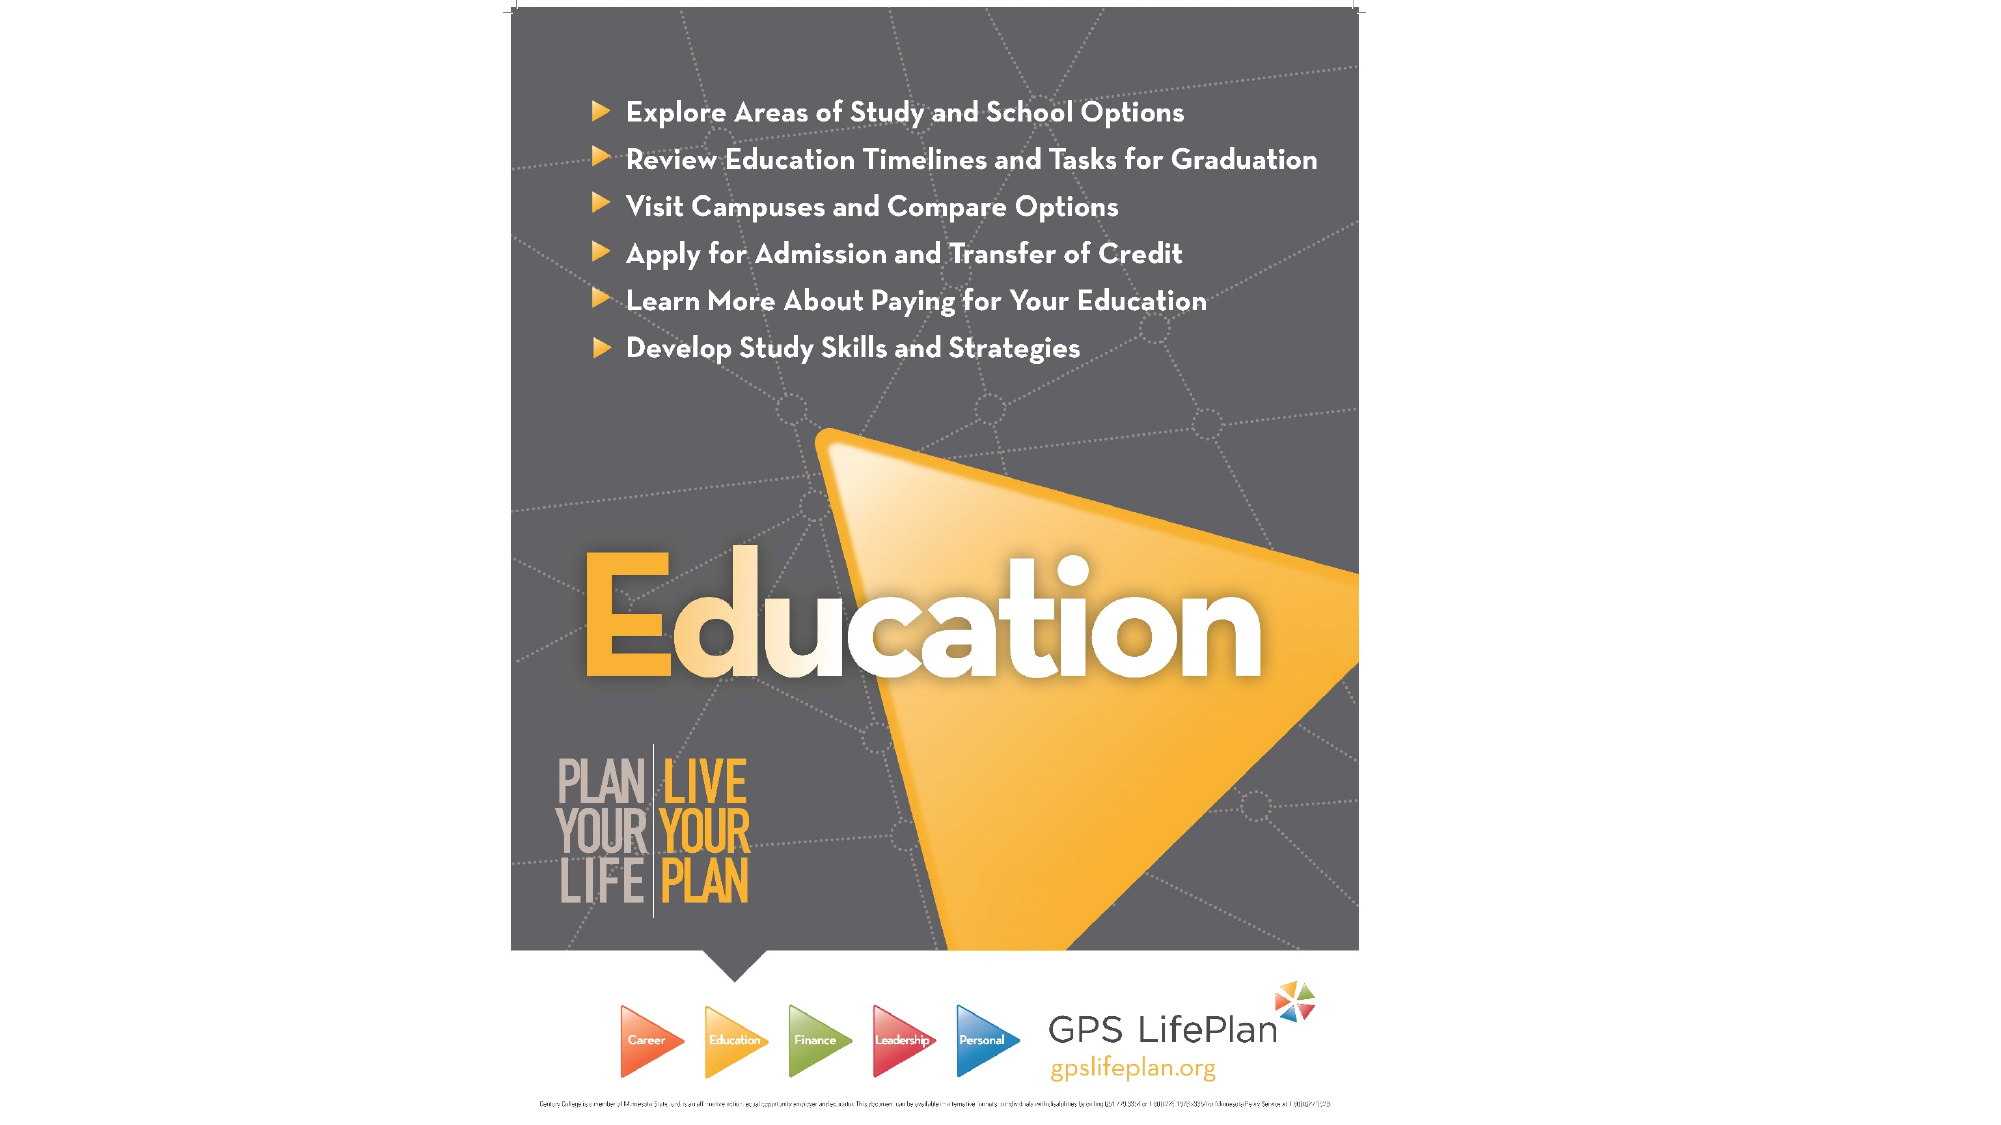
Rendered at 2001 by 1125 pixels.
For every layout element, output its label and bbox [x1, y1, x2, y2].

list [503, 0, 1366, 1125]
